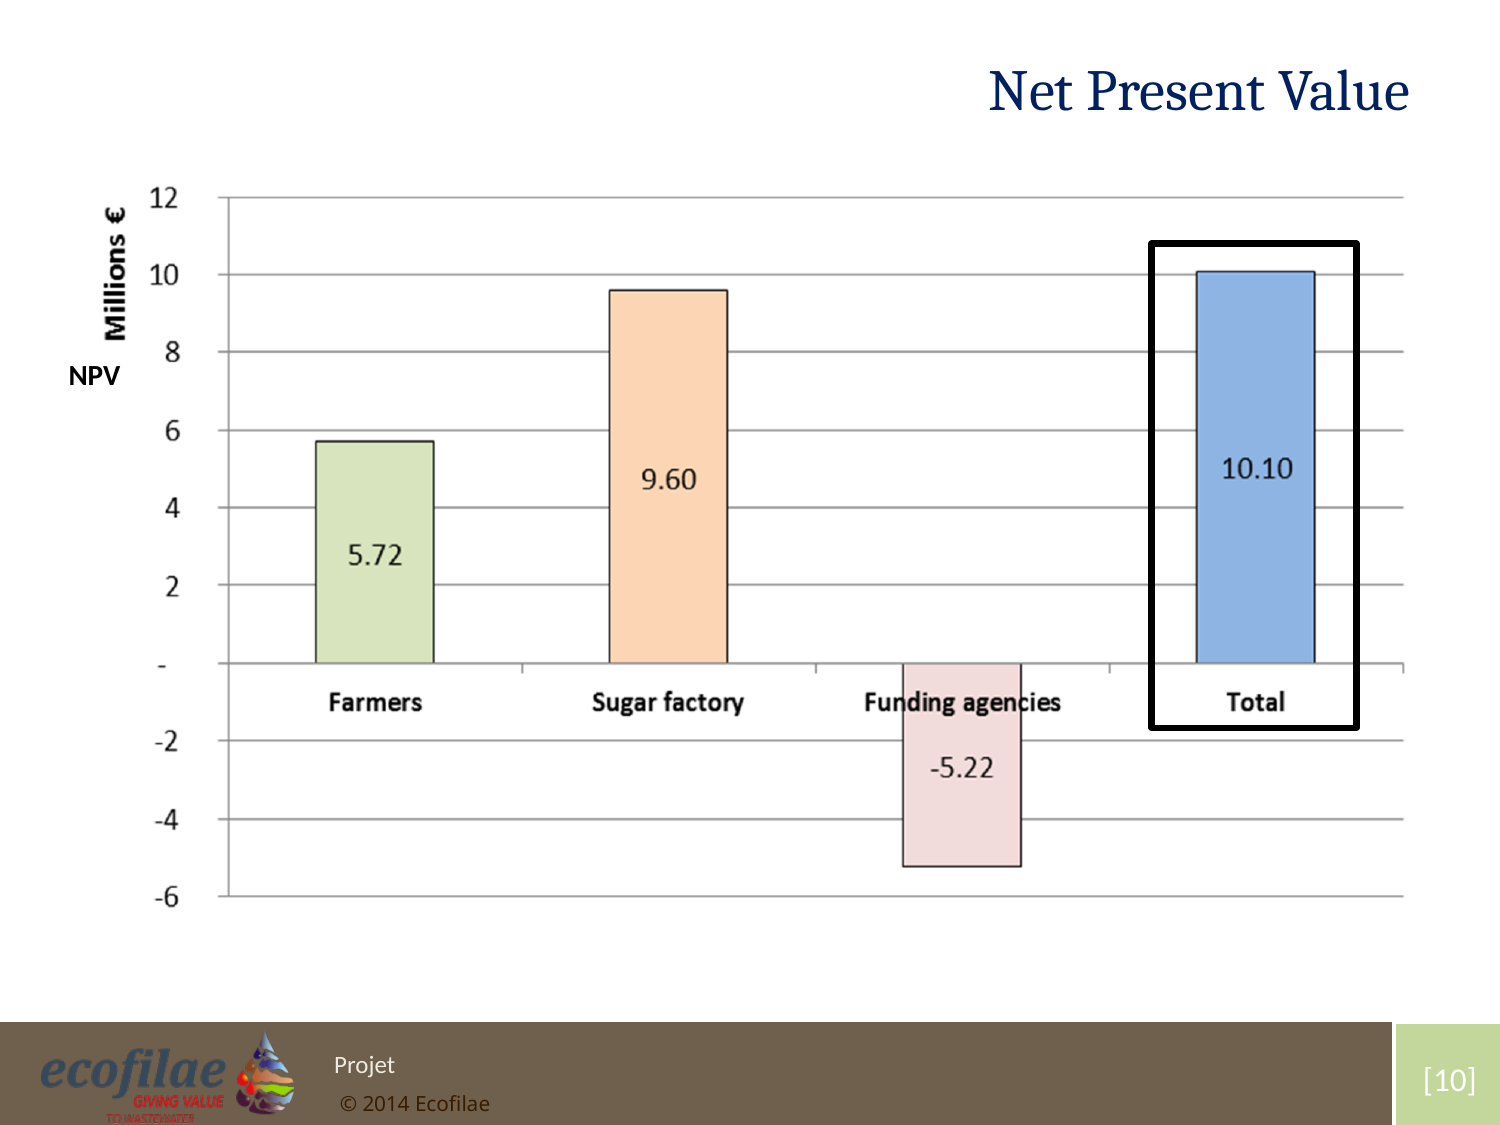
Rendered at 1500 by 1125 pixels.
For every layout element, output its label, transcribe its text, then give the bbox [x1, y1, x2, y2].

title Net Present Value [75, 45, 1425, 138]
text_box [28, 160, 1436, 933]
picture [41, 1017, 294, 1125]
